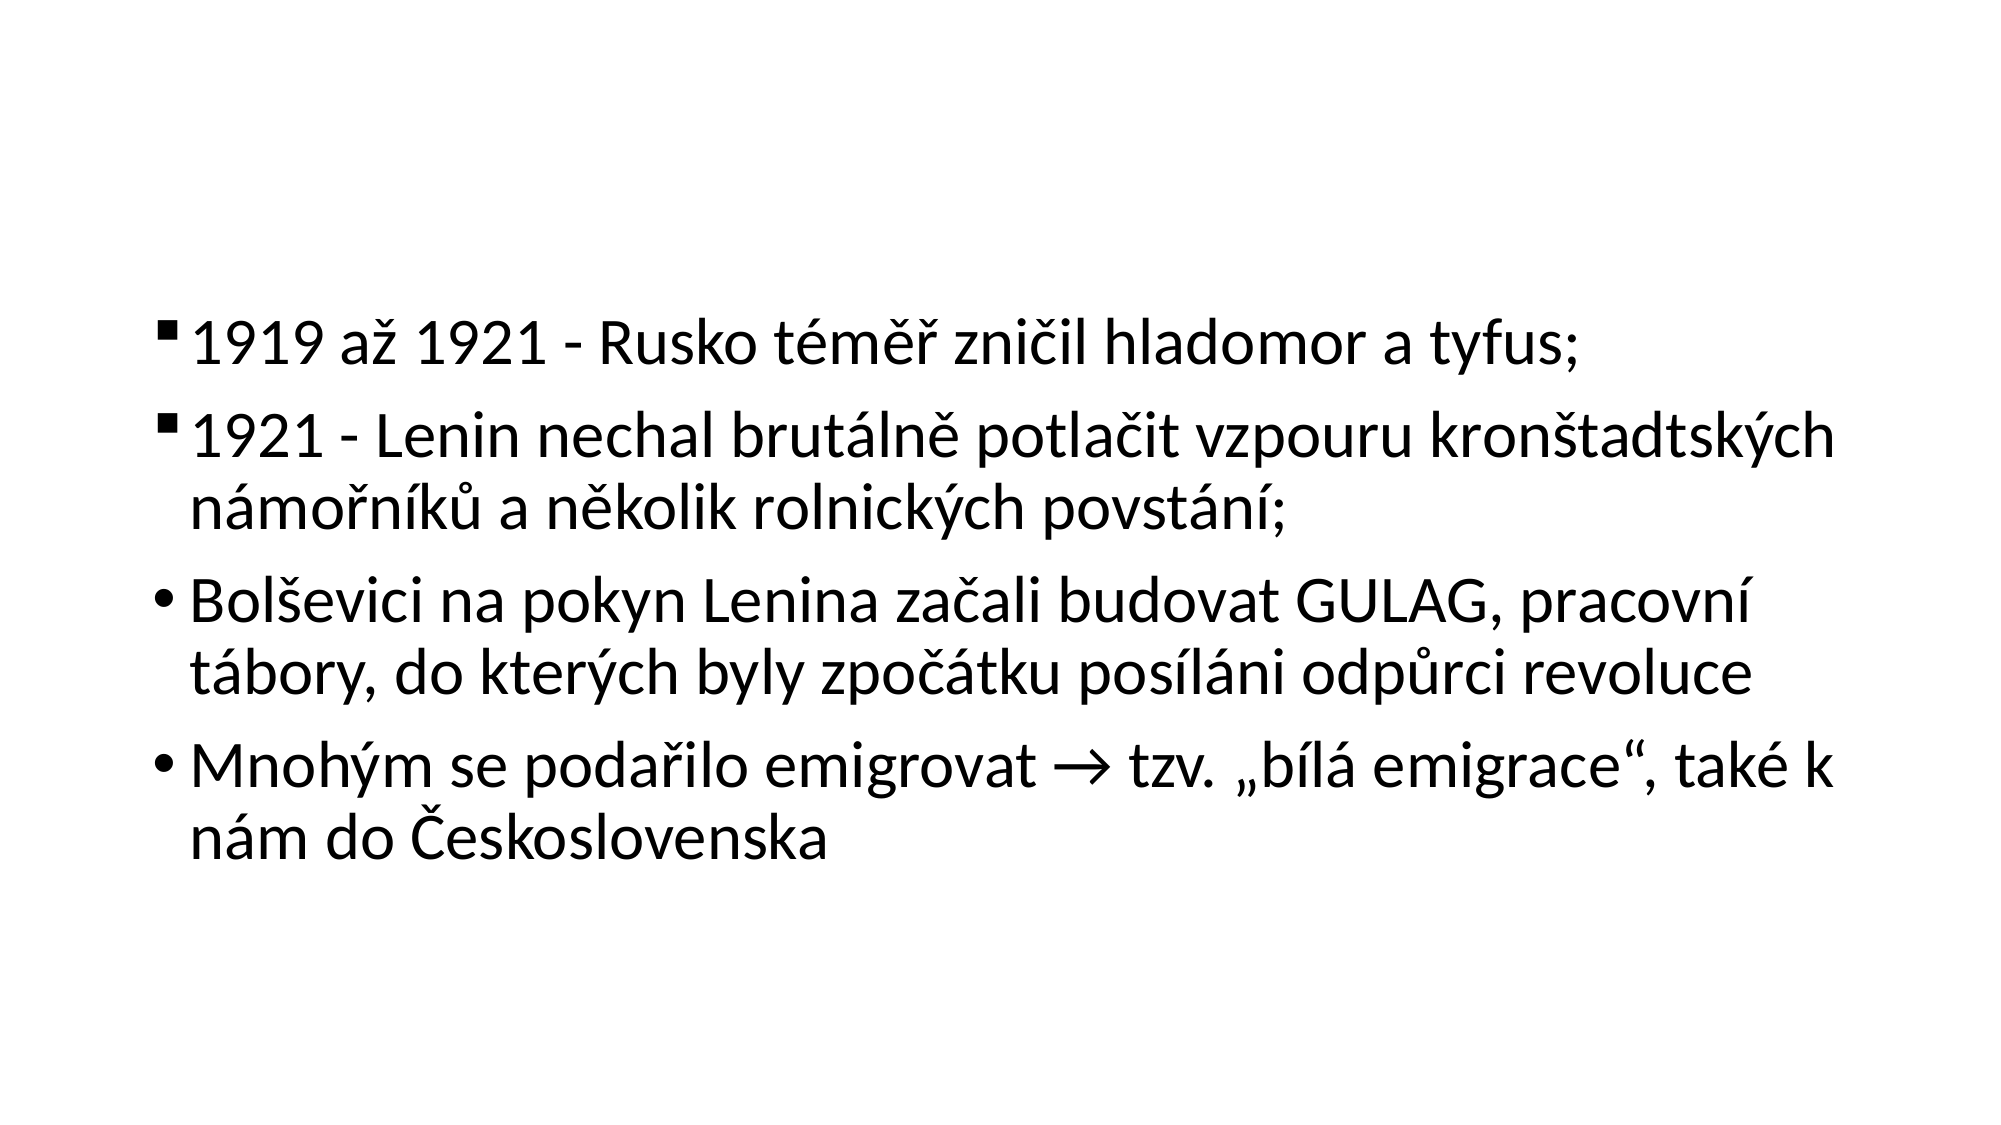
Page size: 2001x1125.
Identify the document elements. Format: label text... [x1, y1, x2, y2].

list 1919 až 1921 - Rusko téměř zničil hladomor a tyfus; 1921 - Lenin nechal brutálně potlačit vzpouru kronštadtských námořníků a několik rolnických povstání; Bolševici na pokyn Lenina začali budovat GULAG, pracovní tábory, do kterých byly zpočátku posíláni odpůrci revoluce Mnohým se podařilo emigrovat → tzv. „bílá emigrace“, také k nám do Československa [137, 299, 1863, 1014]
